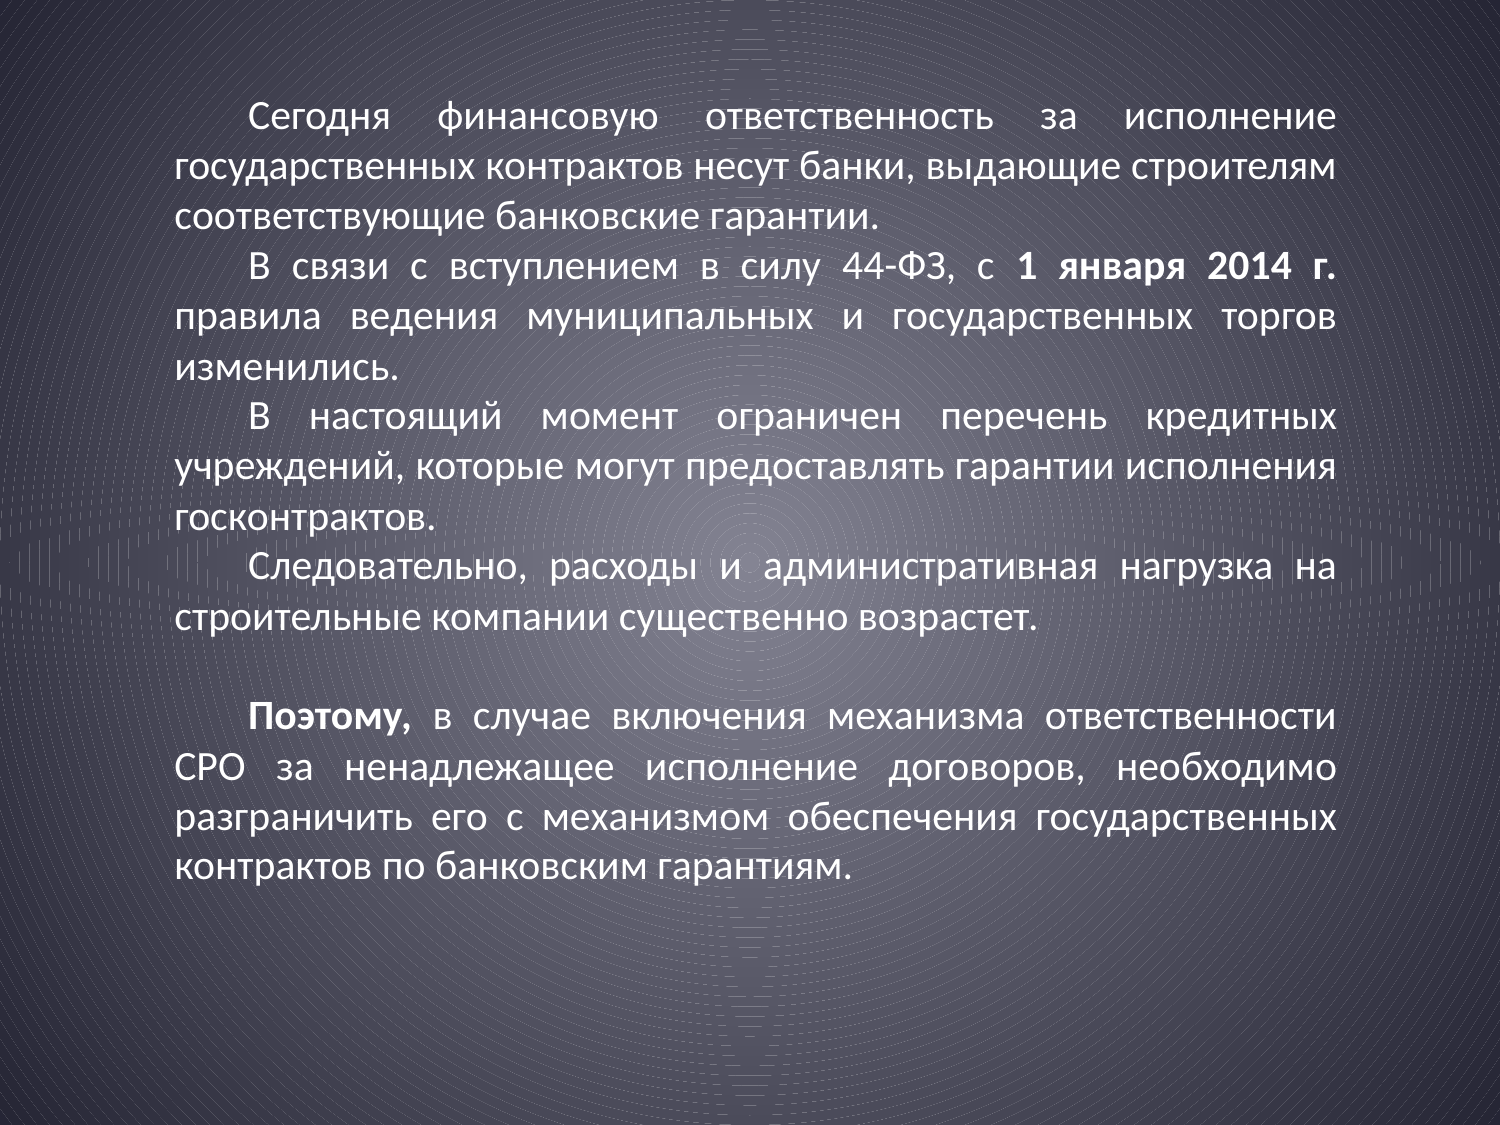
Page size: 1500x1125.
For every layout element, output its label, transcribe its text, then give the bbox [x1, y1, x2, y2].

text_box Сегодня финансовую ответственность за исполнение государственных контрактов несут банки, выдающие строителям соответствующие банковские гарантии. В связи с вступлением в силу 44-ФЗ, с 1 января 2014 г. правила ведения муниципальных и государственных торгов изменились. В настоящий момент ограничен перечень кредитных учреждений, которые могут предоставлять гарантии исполнения госконтрактов. Следовательно, расходы и административная нагрузка на строительные компании существенно возрастет. Поэтому, в случае включения механизма ответственности СРО за ненадлежащее исполнение договоров, необходимо разграничить его с механизмом обеспечения государственных контрактов по банковским гарантиям. [159, 80, 1353, 946]
